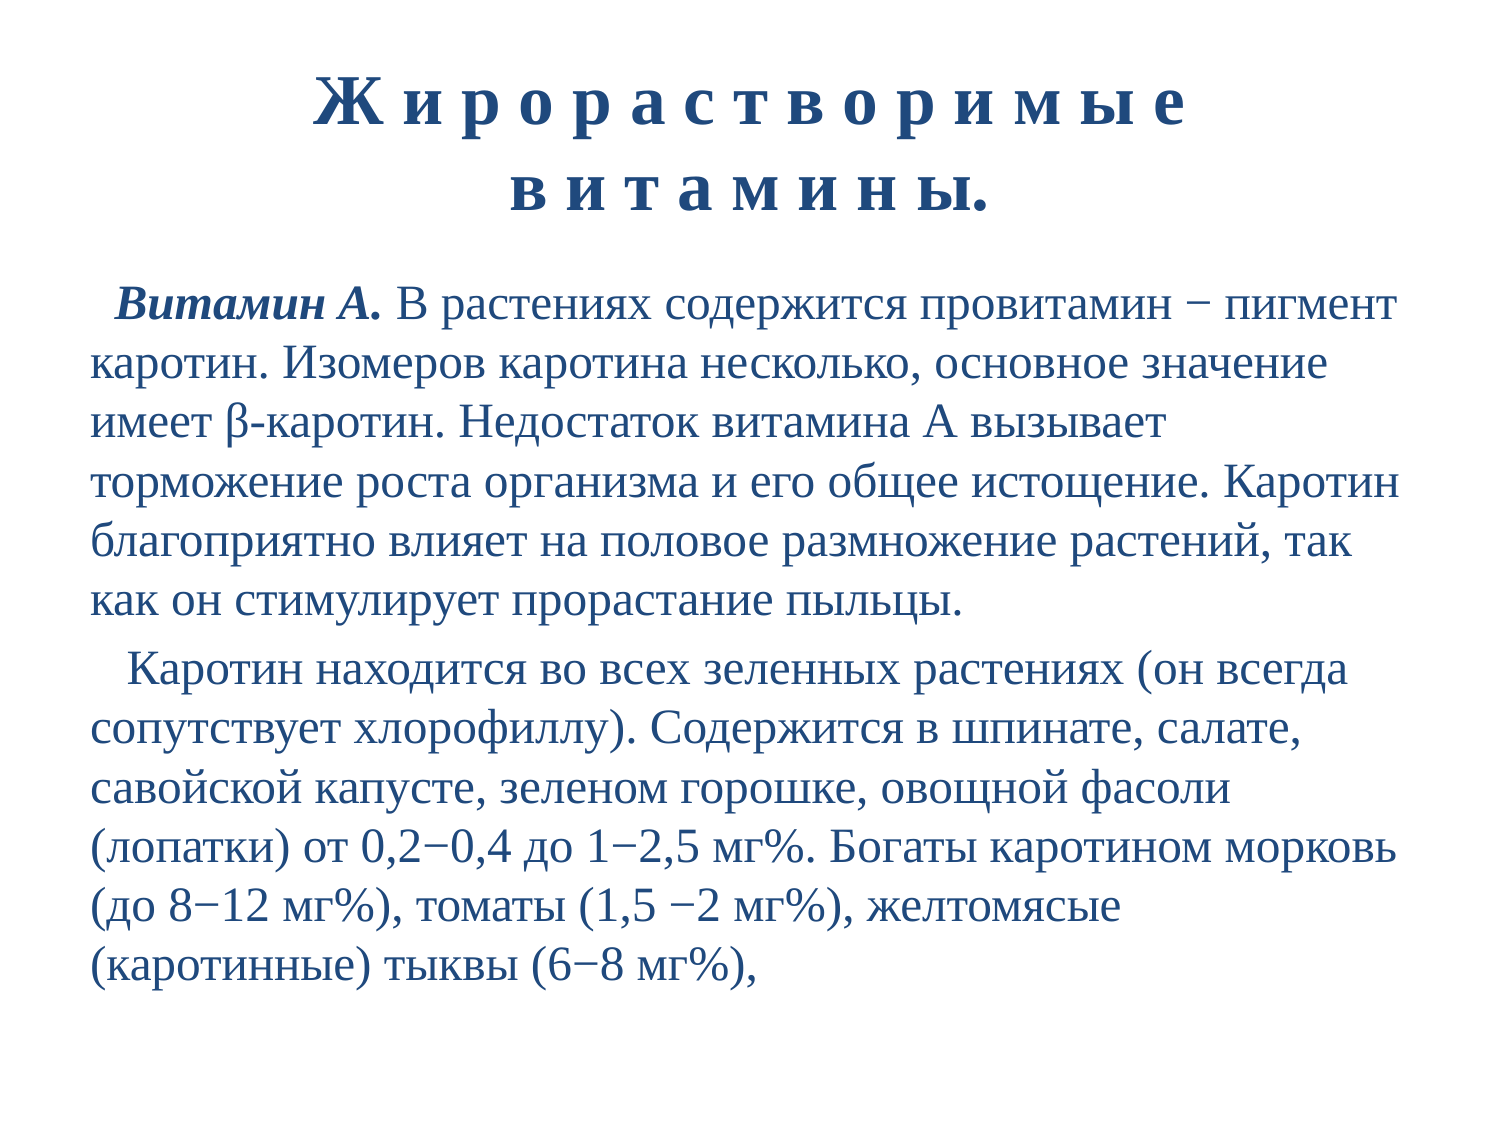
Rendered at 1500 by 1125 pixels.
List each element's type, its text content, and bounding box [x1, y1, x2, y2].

list Витамин А. В растениях содержится провитамин − пигмент каротин. Изомеров каротина несколько, основное значение имеет β-каротин. Недостаток витамина А вызывает торможение роста организма и его общее истощение. Каротин благоприятно влияет на половое размножение растений, так как он стимулирует прорастание пыльцы. Каротин находится во всех зеленных растениях (он всегда сопутствует хлорофиллу). Содержится в шпинате, салате, савойской капусте, зеленом горошке, овощной фасоли (лопатки) от 0,2−0,4 до 1−2,5 мг%. Богаты каротином морковь (до 8−12 мг%), томаты (1,5 −2 мг%), желтомясые (каротинные) тыквы (6−8 мг%), [75, 262, 1425, 1005]
title Ж и р о р а с т в о р и м ы е в и т а м и н ы. [75, 45, 1425, 233]
